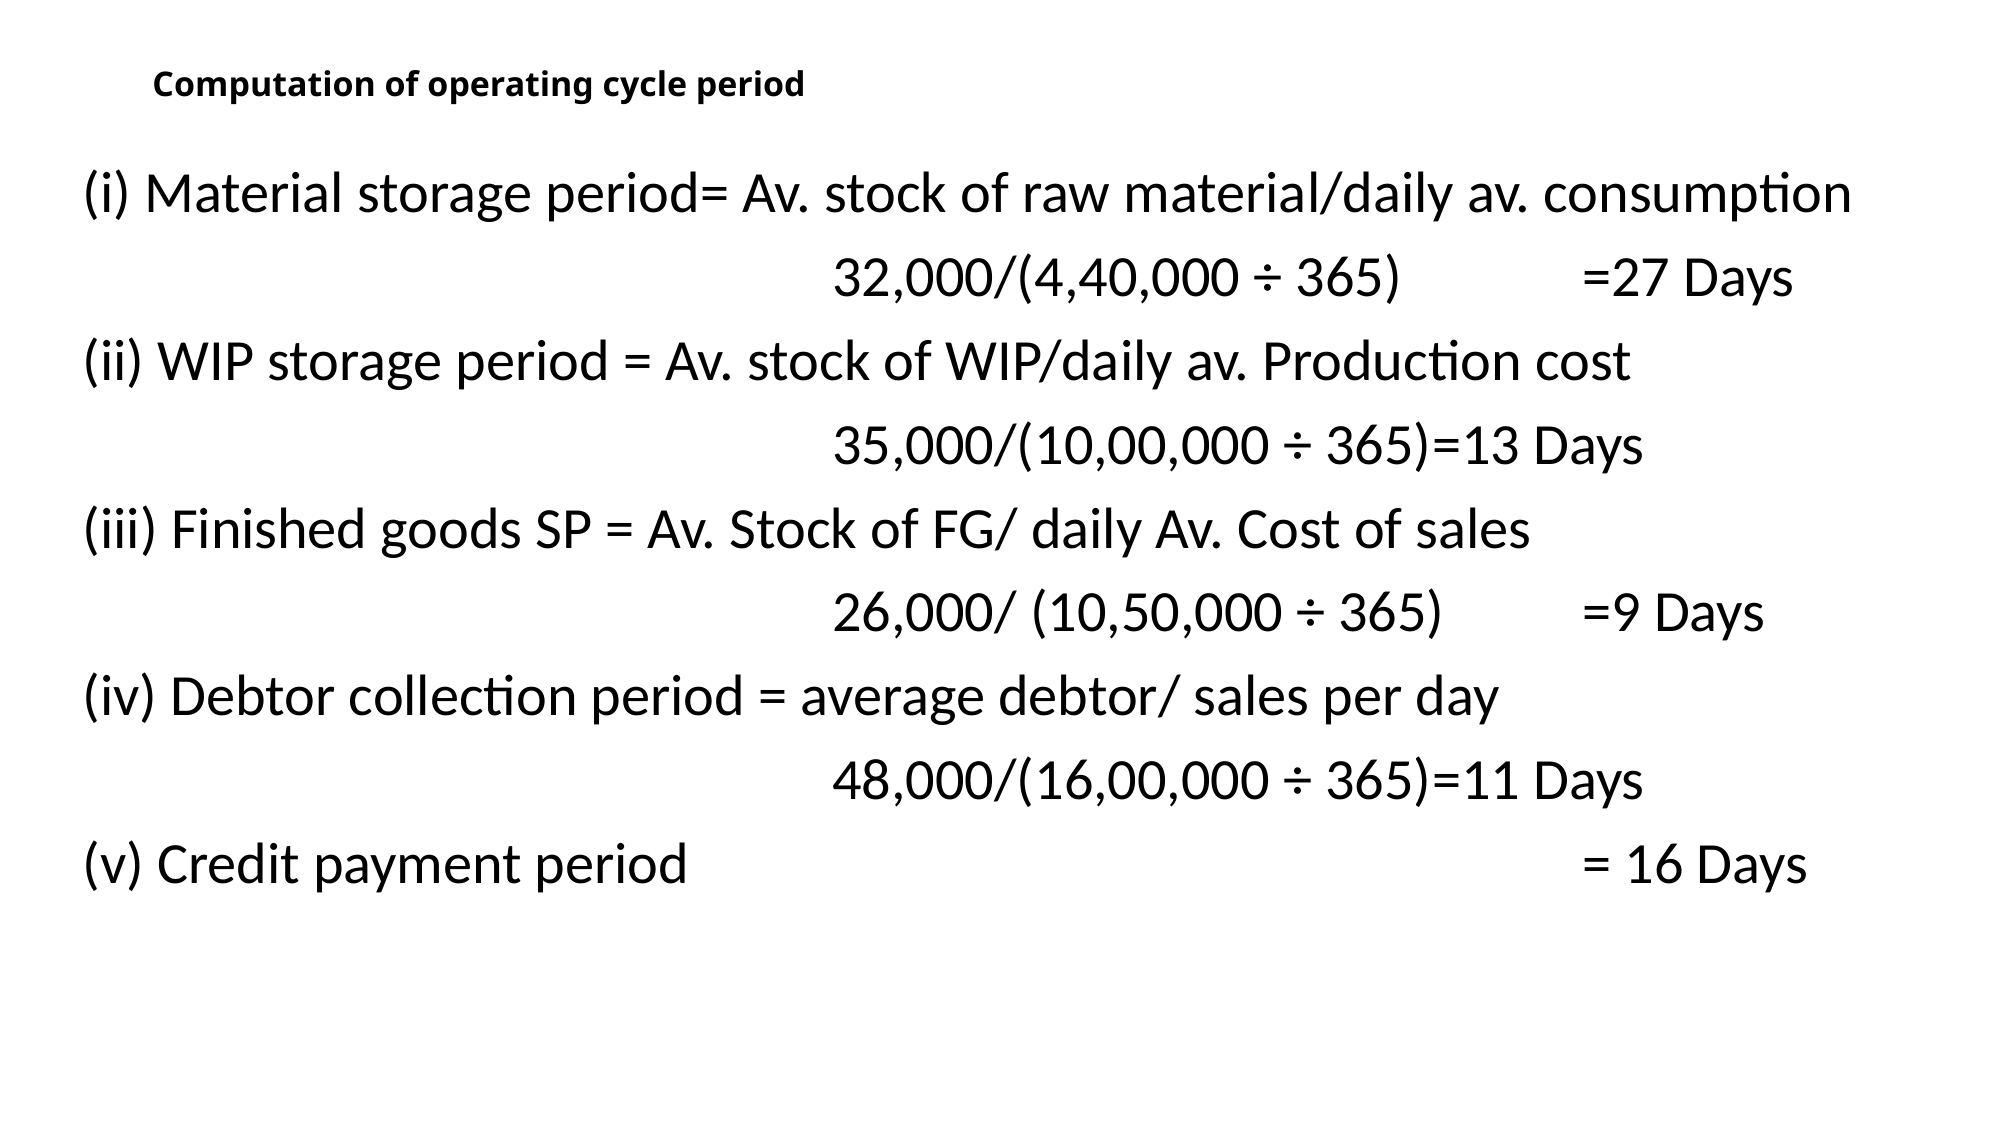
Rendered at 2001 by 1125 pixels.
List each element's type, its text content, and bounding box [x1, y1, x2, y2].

list (i) Material storage period= Av. stock of raw material/daily av. consumption 32,000/(4,40,000 ÷ 365) =27 Days (ii) WIP storage period = Av. stock of WIP/daily av. Production cost 35,000/(10,00,000 ÷ 365) =13 Days (iii) Finished goods SP = Av. Stock of FG/ daily Av. Cost of sales 26,000/ (10,50,000 ÷ 365) =9 Days (iv) Debtor collection period = average debtor/ sales per day 48,000/(16,00,000 ÷ 365) =11 Days (v) Credit payment period = 16 Days [67, 155, 1950, 1014]
title Computation of operating cycle period [137, 59, 1863, 112]
